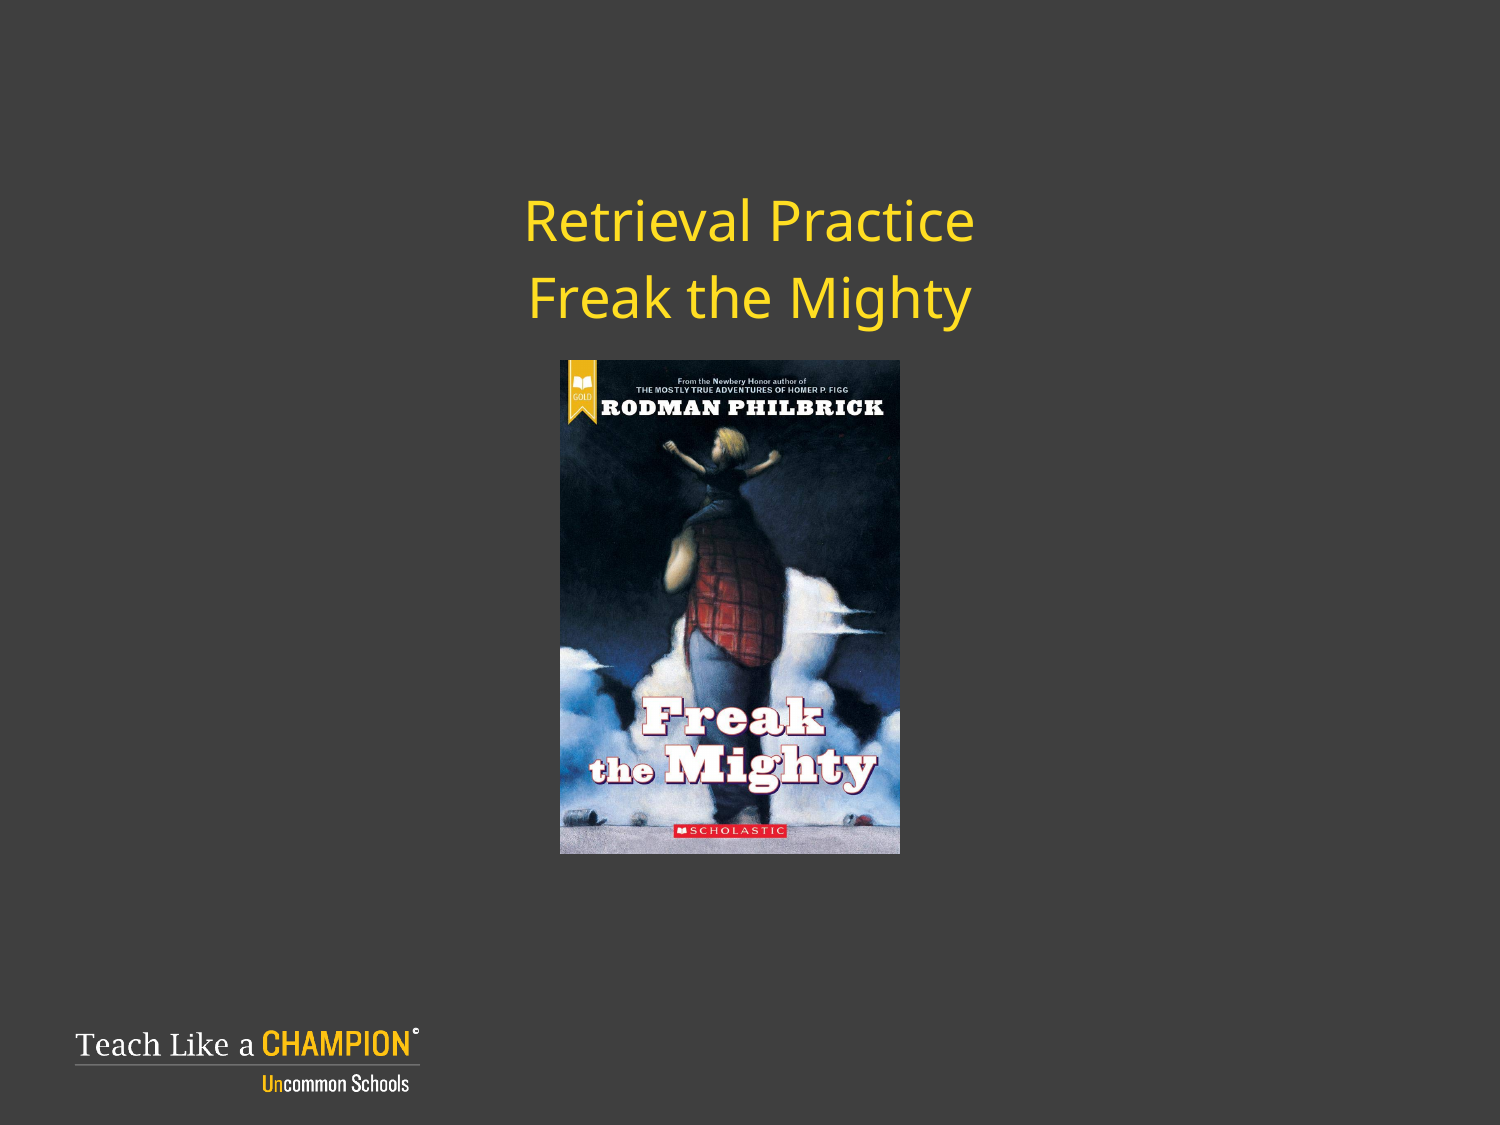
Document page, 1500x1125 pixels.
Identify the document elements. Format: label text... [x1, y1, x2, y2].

picture [72, 1024, 423, 1095]
title Retrieval Practice Freak the Mighty [286, 140, 1214, 376]
picture [560, 360, 901, 854]
